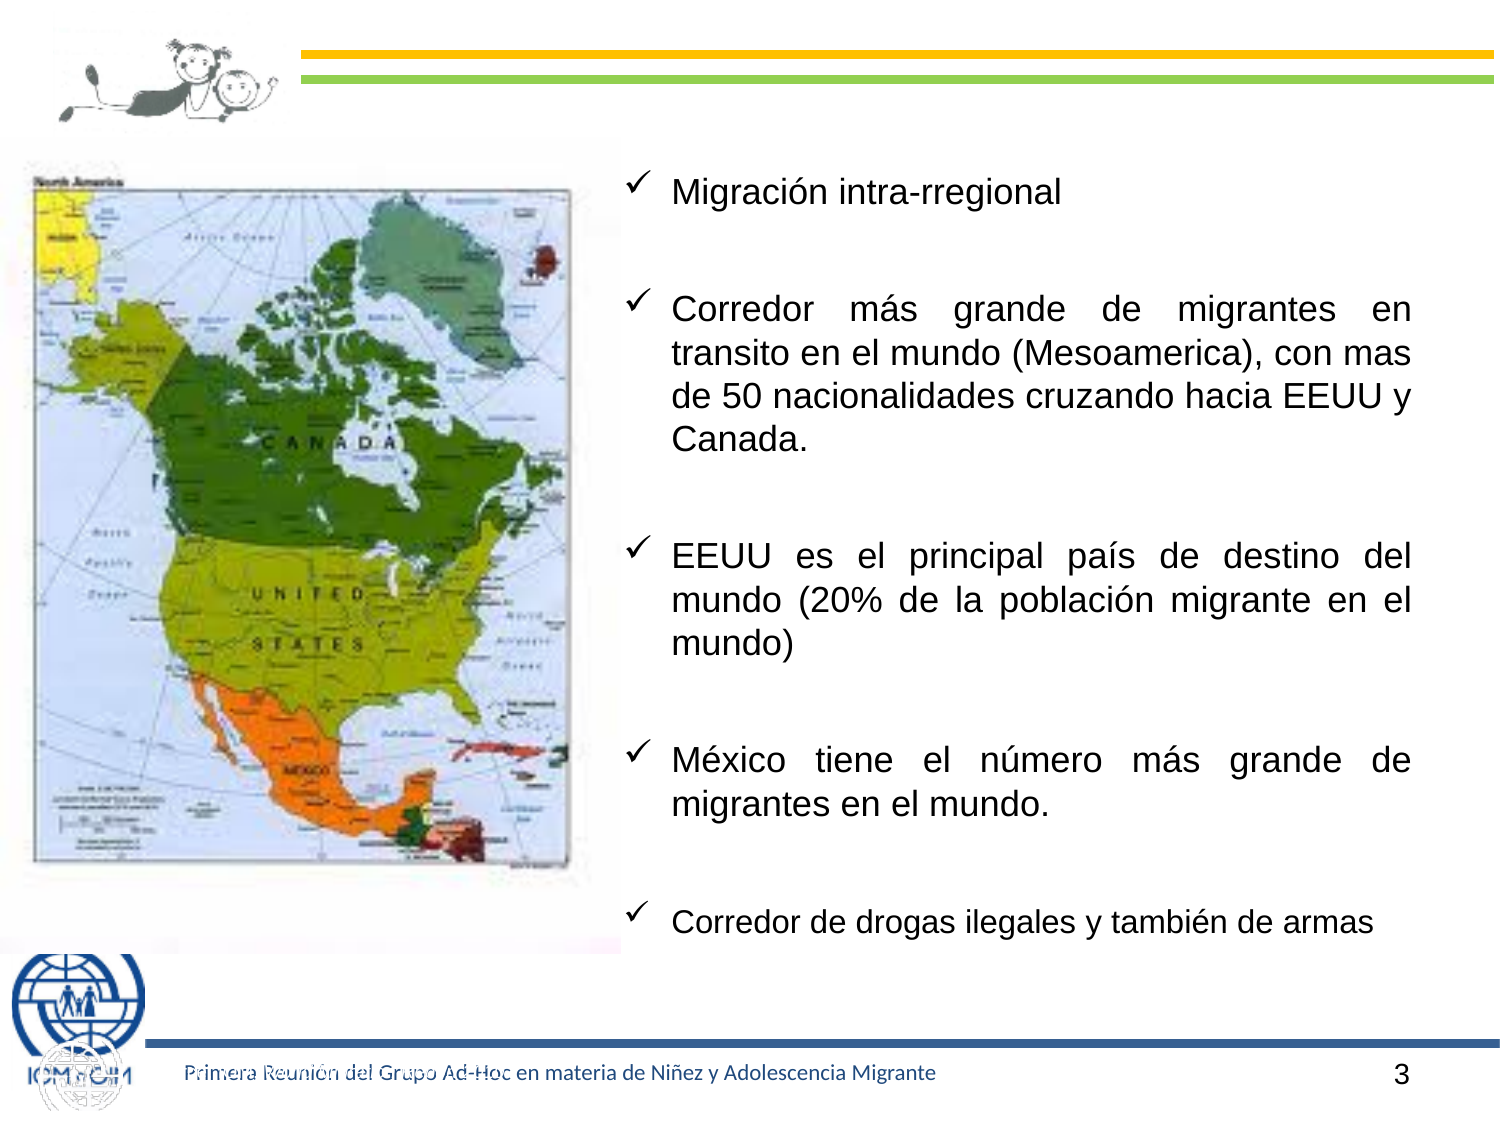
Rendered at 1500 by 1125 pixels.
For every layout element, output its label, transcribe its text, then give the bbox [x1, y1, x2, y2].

picture [0, 11, 621, 1112]
slide_number 3 [1074, 1042, 1425, 1103]
text_box Source: IOM, World Migration Report 2010 [132, 1030, 520, 1090]
picture [520, 1039, 1500, 1048]
list Migración intra-rregional Corredor más grande de migrantes en transito en el mundo (Mesoamerica), con mas de 50 nacionalidades cruzando hacia EEUU y Canada. EEUU es el principal país de destino del mundo (20% de la población migrante en el mundo) México tiene el número más grande de migrantes en el mundo. Corredor de drogas ilegales y también de armas [625, 220, 1429, 954]
list Migración intra-rregional Corredor más grande de migrantes en transito en el mundo (Mesoamerica), con mas de 50 nacionalidades cruzando hacia EEUU y Canada. EEUU es el principal país de destino del mundo (20% de la población migrante en el mundo) México tiene el número más grande de migrantes en el mundo. Corredor de drogas ilegales y también de armas [626, 160, 1429, 219]
